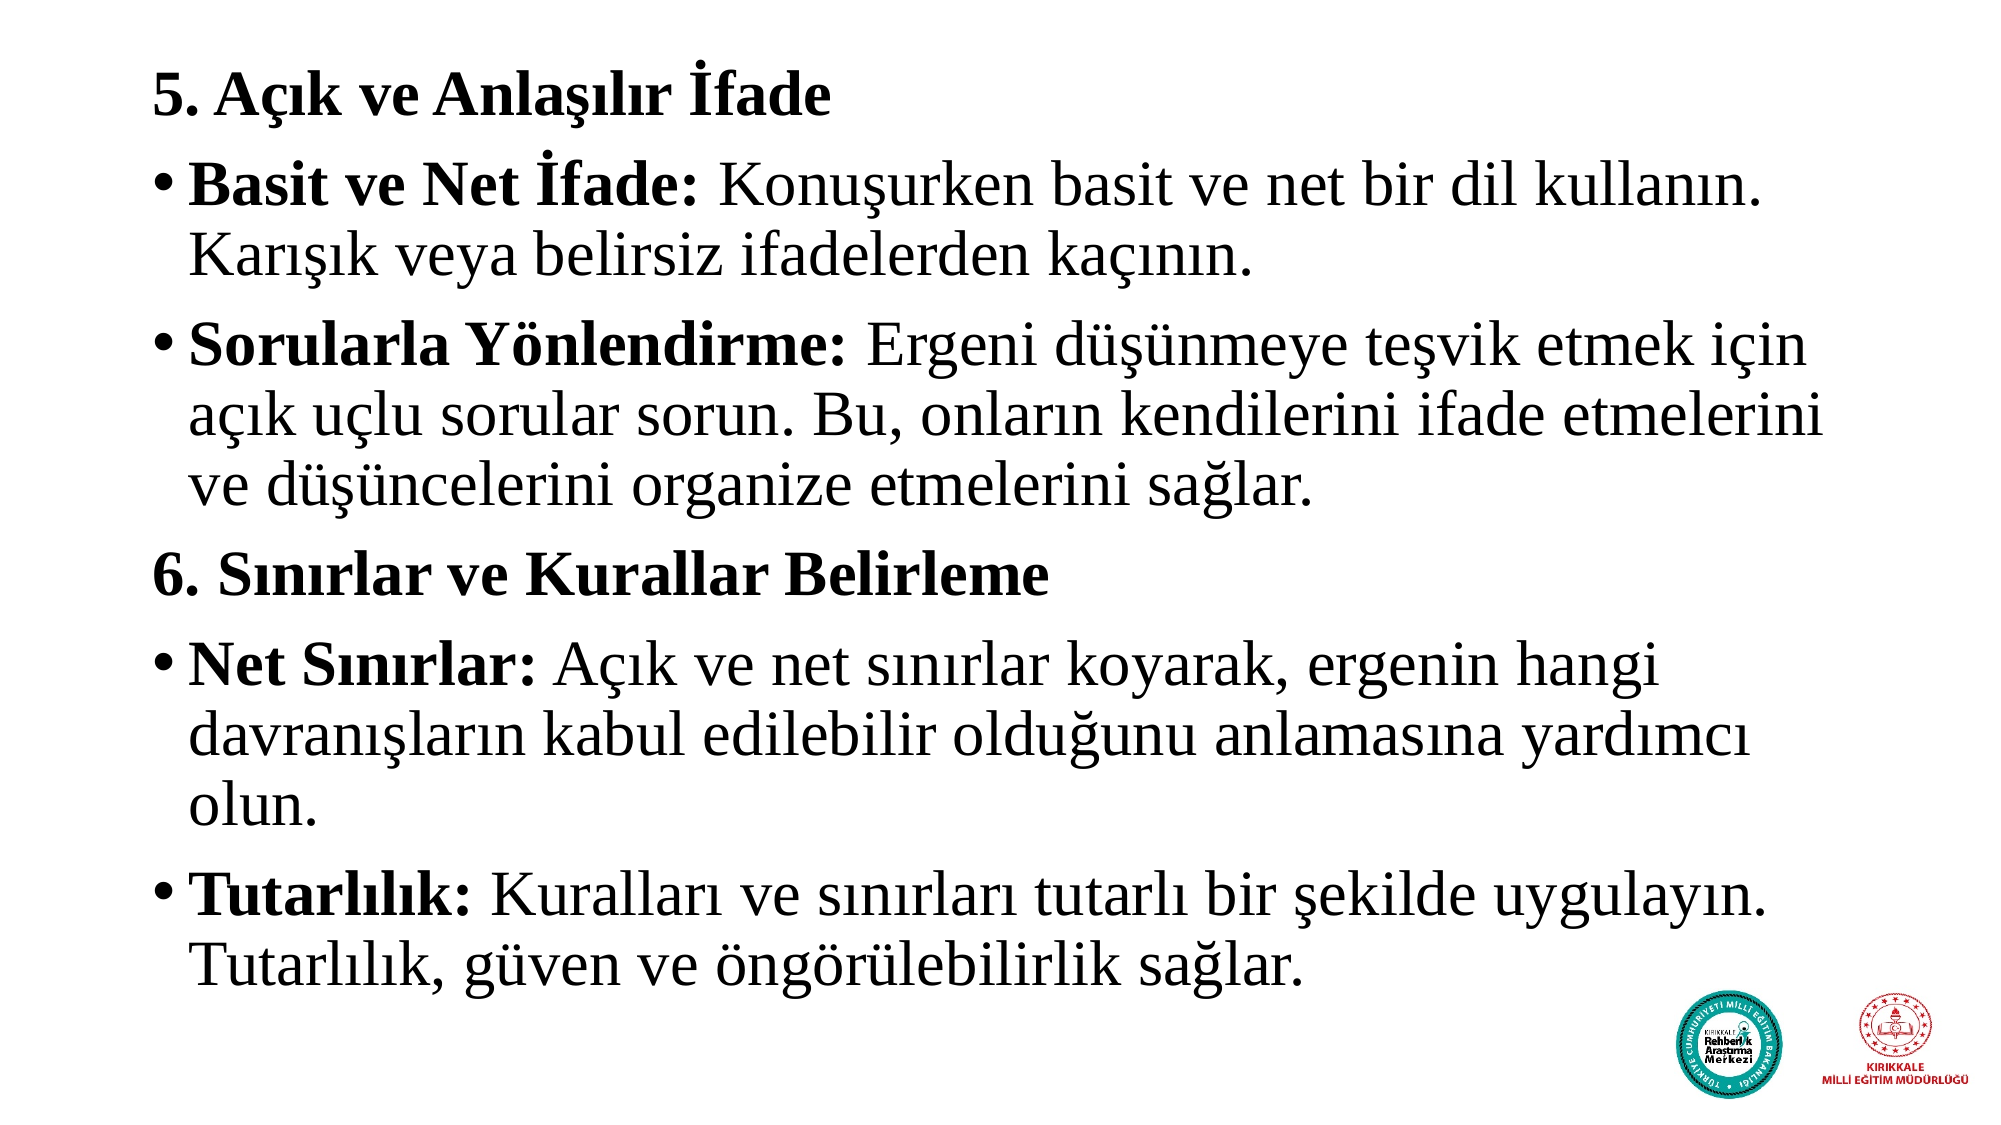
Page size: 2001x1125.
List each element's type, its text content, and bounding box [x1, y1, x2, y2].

picture [1809, 963, 1983, 1117]
picture [1674, 988, 1784, 1100]
list 5. Açık ve Anlaşılır İfade Basit ve Net İfade: Konuşurken basit ve net bir dil kullanın. Karışık veya belirsiz ifadelerden kaçının. Sorularla Yönlendirme: Ergeni düşünmeye teşvik etmek için açık uçlu sorular sorun. Bu, onların kendilerini ifade etmelerini ve düşüncelerini organize etmelerini sağlar. 6. Sınırlar ve Kurallar Belirleme Net Sınırlar: Açık ve net sınırlar koyarak, ergenin hangi davranışların kabul edilebilir olduğunu anlamasına yardımcı olun. Tutarlılık: Kuralları ve sınırları tutarlı bir şekilde uygulayın. Tutarlılık, güven ve öngörülebilirlik sağlar. [137, 52, 1863, 1014]
